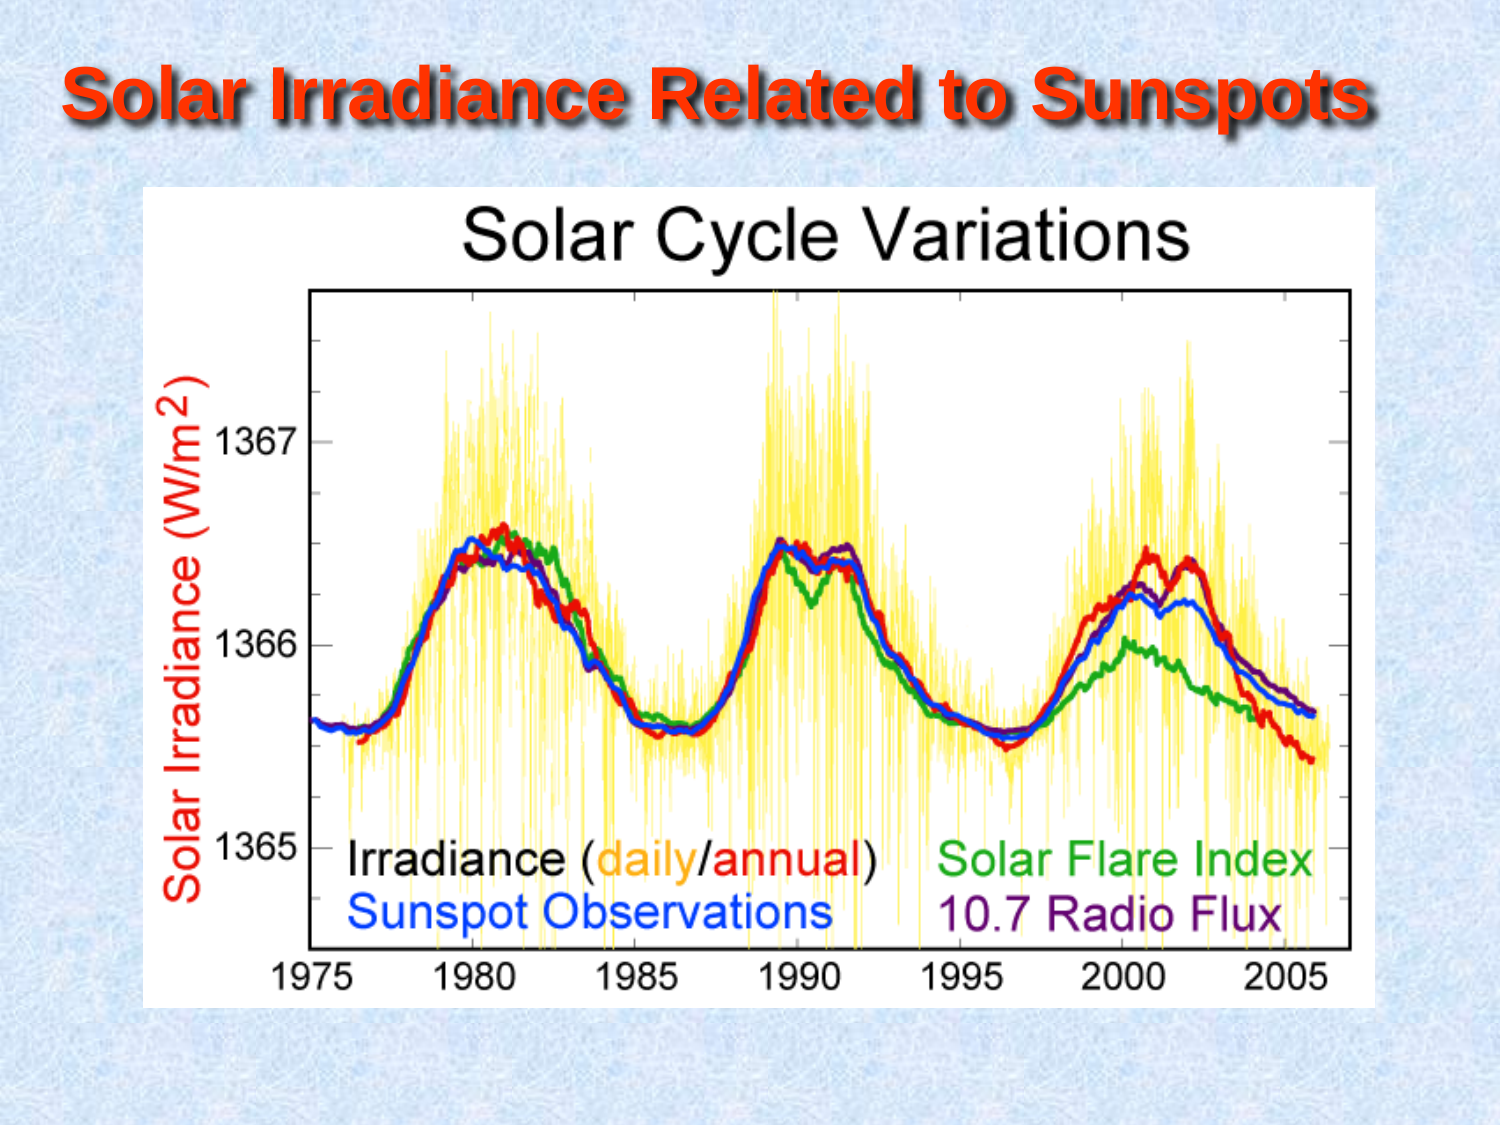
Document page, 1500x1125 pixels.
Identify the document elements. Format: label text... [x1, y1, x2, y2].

text_box Solar Irradiance Related to Sunspots [0, 37, 1488, 150]
picture [0, 0, 1500, 1125]
